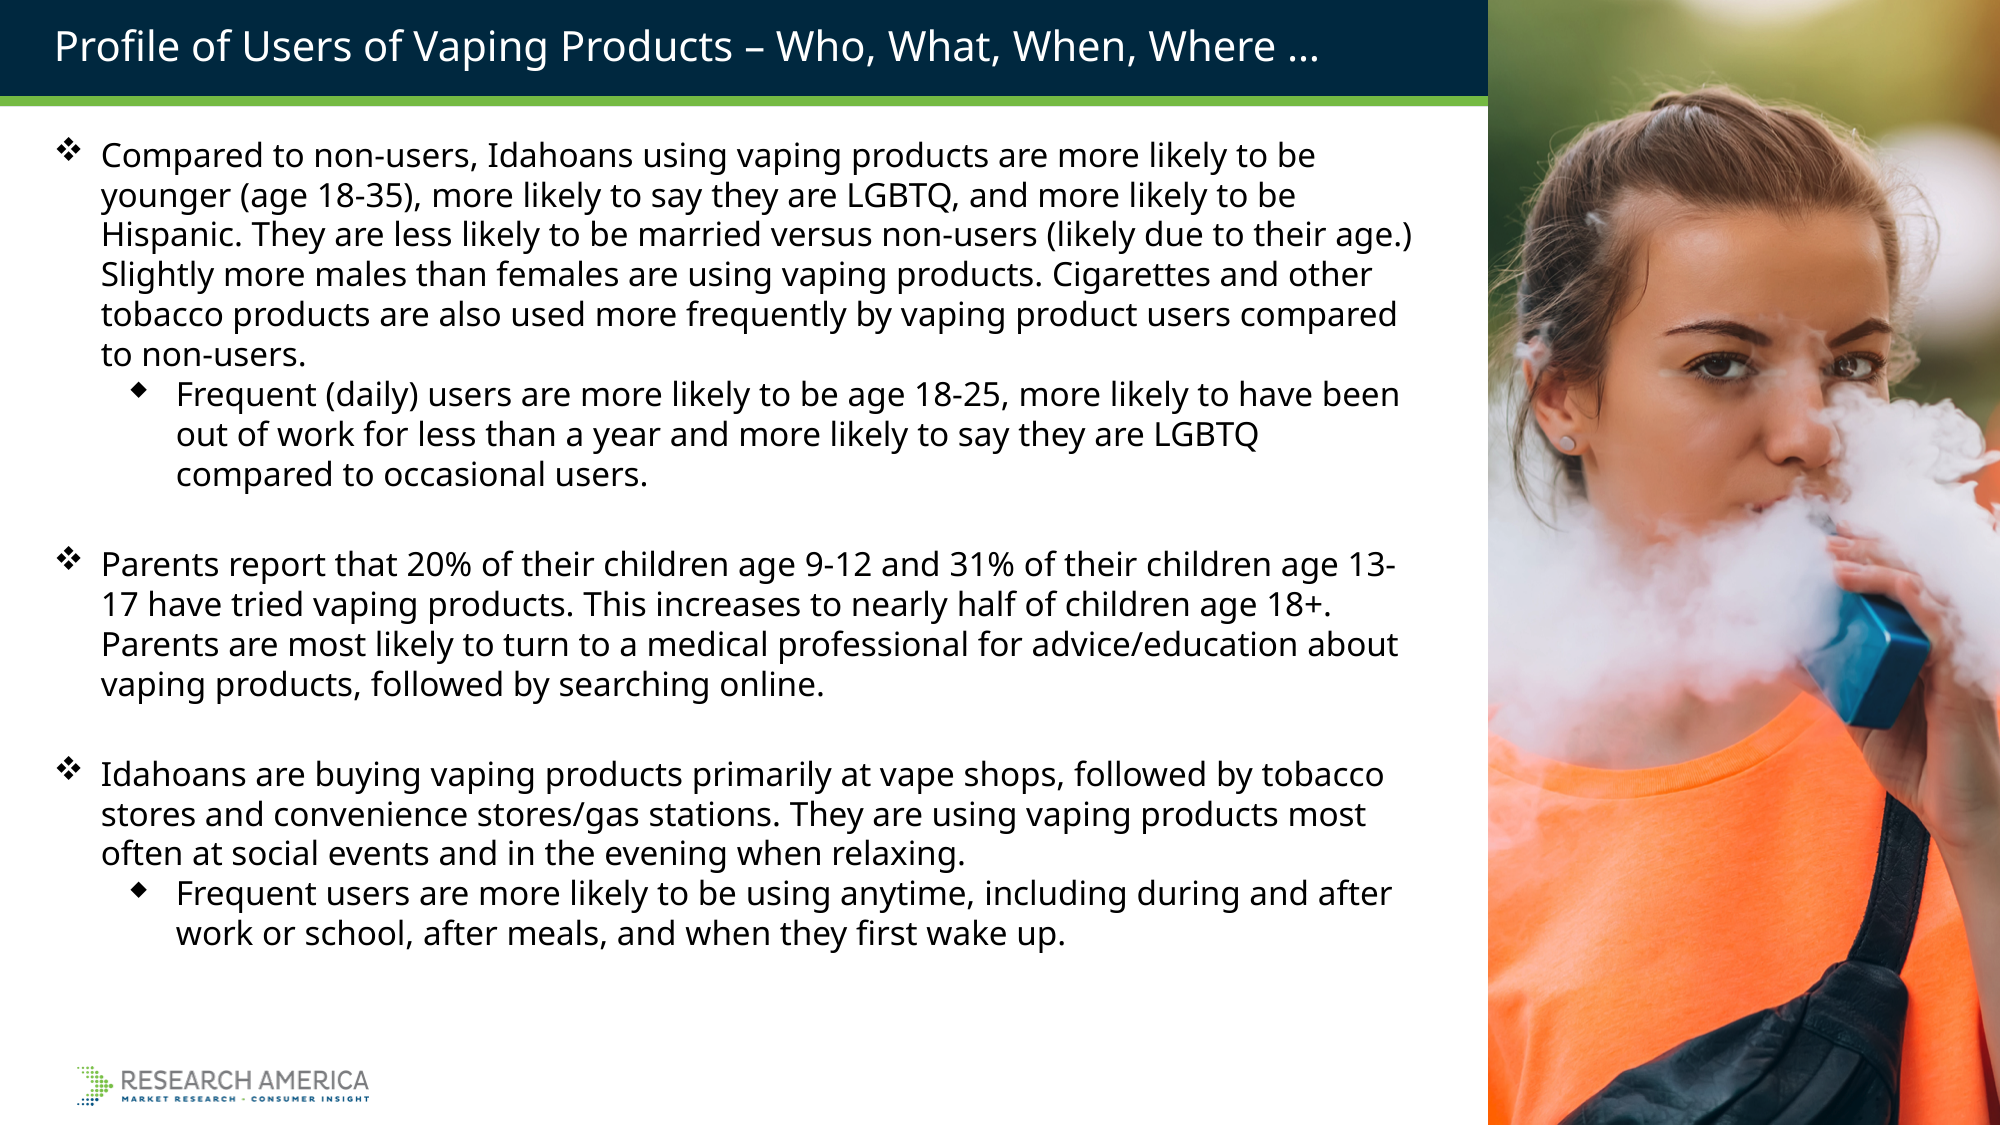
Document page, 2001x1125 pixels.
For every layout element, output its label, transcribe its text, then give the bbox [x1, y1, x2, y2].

picture [1488, 0, 2000, 1125]
text_box Profile of Users of Vaping Products – Who, What, When, Where … [39, 11, 1488, 77]
text_box Compared to non-users, Idahoans using vaping products are more likely to be younger (age 18-35), more likely to say they are LGBTQ, and more likely to be Hispanic. They are less likely to be married versus non-users (likely due to their age.) Slightly more males than females are using vaping products. Cigarettes and other tobacco products are also used more frequently by vaping product users compared to non-users. Frequent (daily) users are more likely to be age 18-25, more likely to have been out of work for less than a year and more likely to say they are LGBTQ compared to occasional users. Parents report that 20% of their children age 9-12 and 31% of their children age 13-17 have tried vaping products. This increases to nearly half of children age 18+. Parents are most likely to turn to a medical professional for advice/education about vaping products, followed by searching online. Idahoans are buying vaping products primarily at vape shops, followed by tobacco stores and convenience stores/gas stations. They are using vaping products most often at social events and in the evening when relaxing. Frequent users are more likely to be using anytime, including during and after work or school, after meals, and when they first wake up. [39, 126, 1443, 1125]
text_box [0, 0, 1488, 96]
